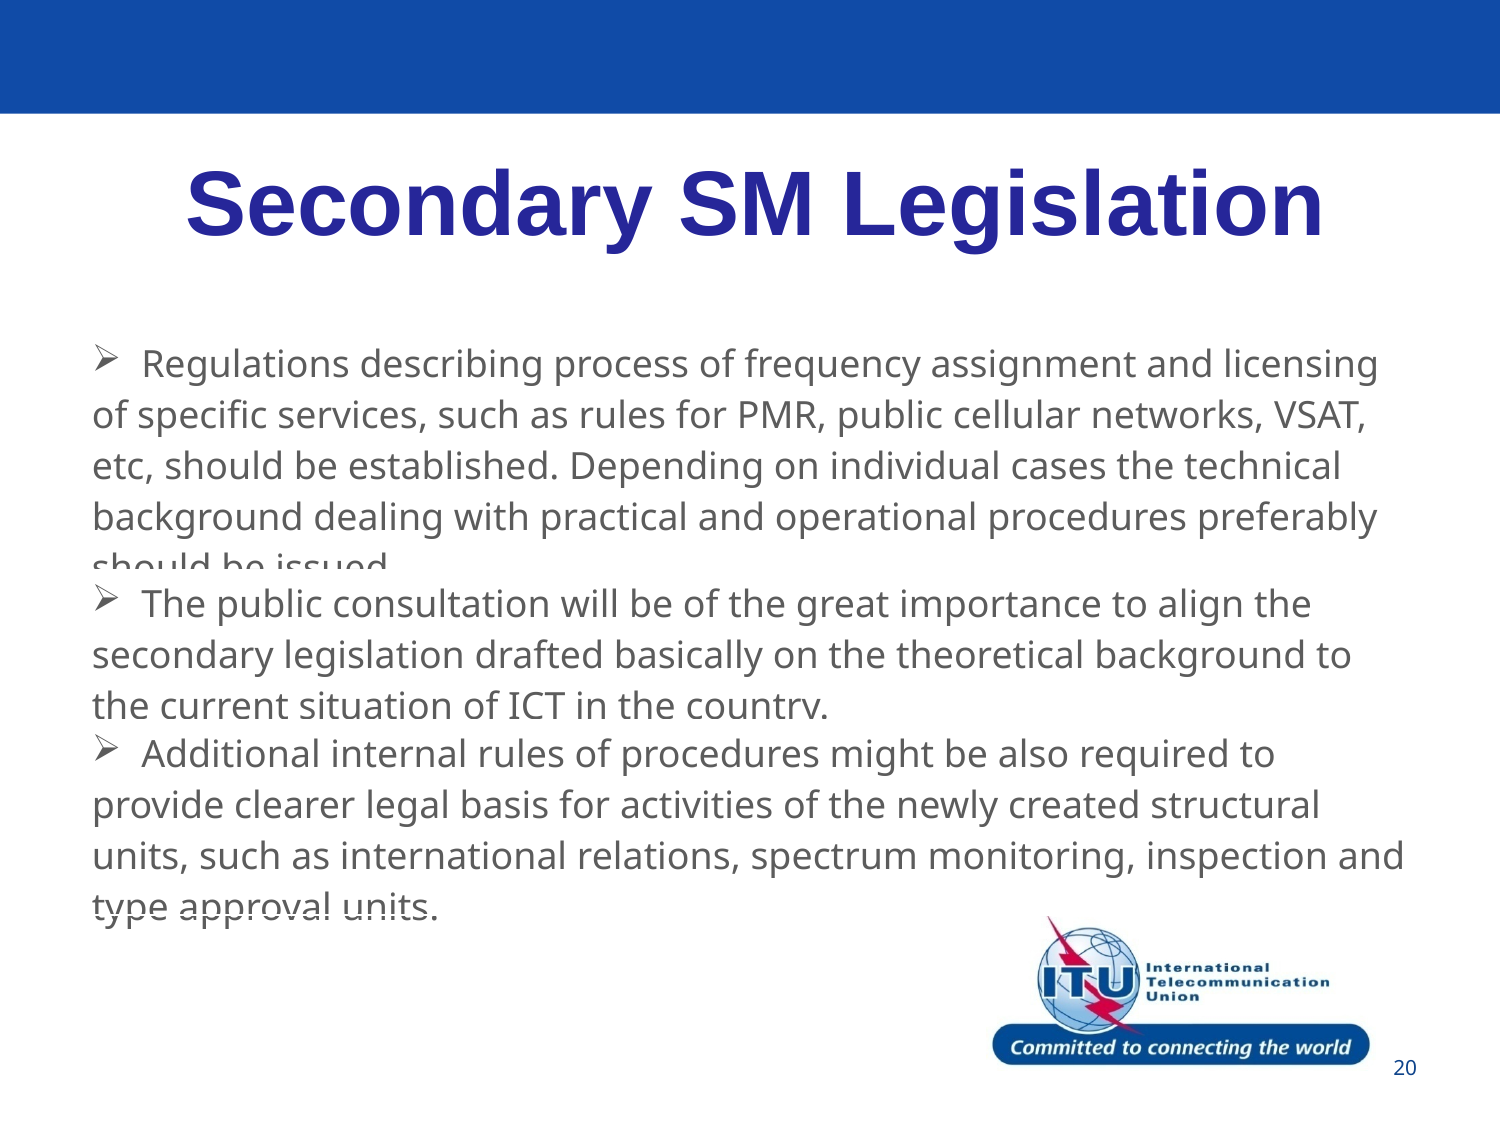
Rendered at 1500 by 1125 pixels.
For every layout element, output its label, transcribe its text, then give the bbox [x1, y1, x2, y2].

table_header Regulations describing process of frequency assignment and licensing of specific services, such as rules for PMR, public cellular networks, VSAT, etc, should be established. Depending on individual cases the technical background dealing with practical and operational procedures preferably should be issued. [78, 331, 1423, 569]
table_cell The public consultation will be of the great importance to align the secondary legislation drafted basically on the theoretical background to the current situation of ICT in the country. [78, 571, 1423, 719]
table_cell Additional internal rules of procedures might be also required to provide clearer legal basis for activities of the newly created structural units, such as international relations, spectrum monitoring, inspection and type approval units. [78, 721, 1423, 914]
slide_number 20 [1375, 1046, 1432, 1088]
text_box [0, 0, 1500, 116]
text_box Secondary SM Legislation [41, 158, 1471, 261]
picture [986, 916, 1376, 1071]
